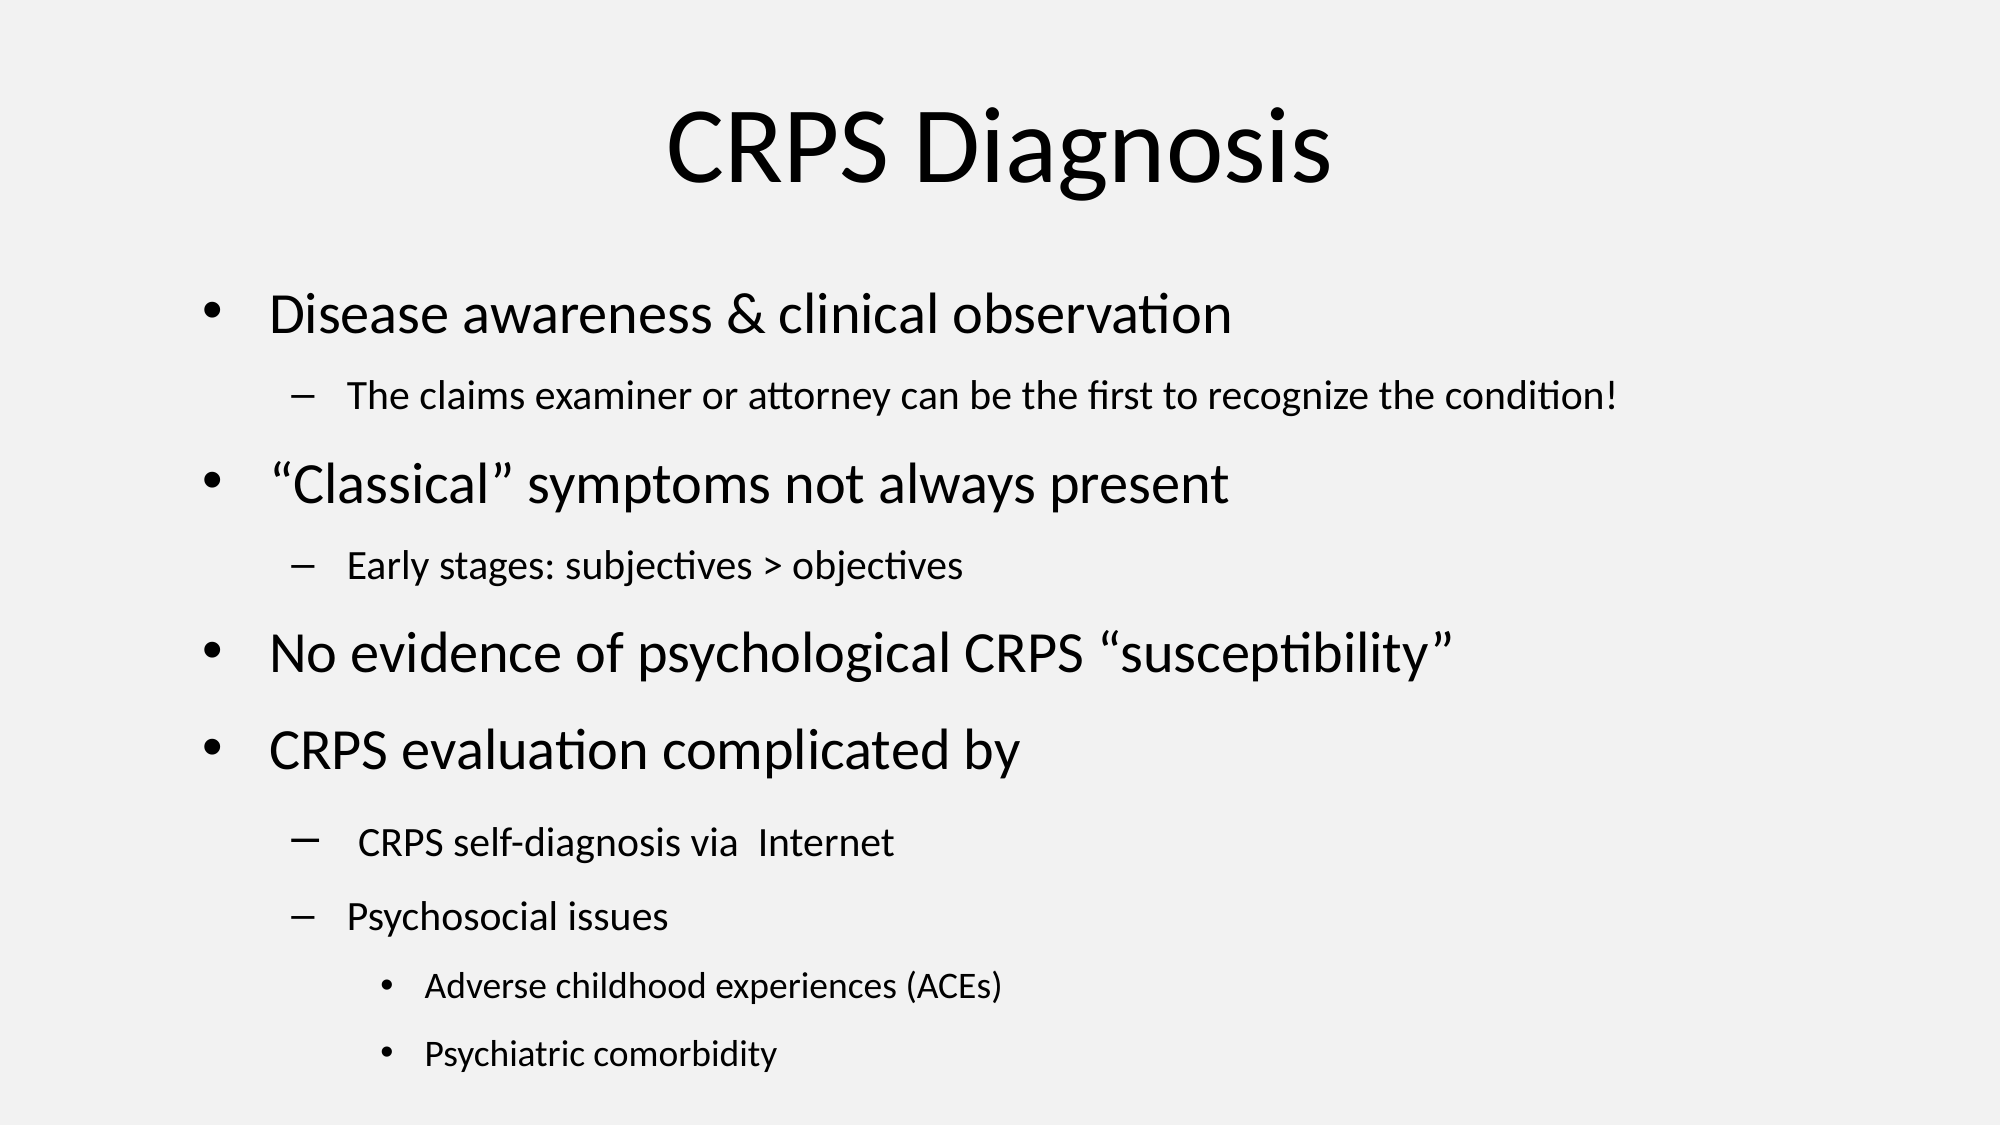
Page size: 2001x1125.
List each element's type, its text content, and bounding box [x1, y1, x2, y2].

list Disease awareness & clinical observation The claims examiner or attorney can be the first to recognize the condition! “Classical” symptoms not always present Early stages: subjectives > objectives No evidence of psychological CRPS “susceptibility” CRPS evaluation complicated by CRPS self-diagnosis via Internet Psychosocial issues Adverse childhood experiences (ACEs) Psychiatric comorbidity [187, 267, 1921, 1080]
title CRPS Diagnosis [99, 45, 1900, 233]
